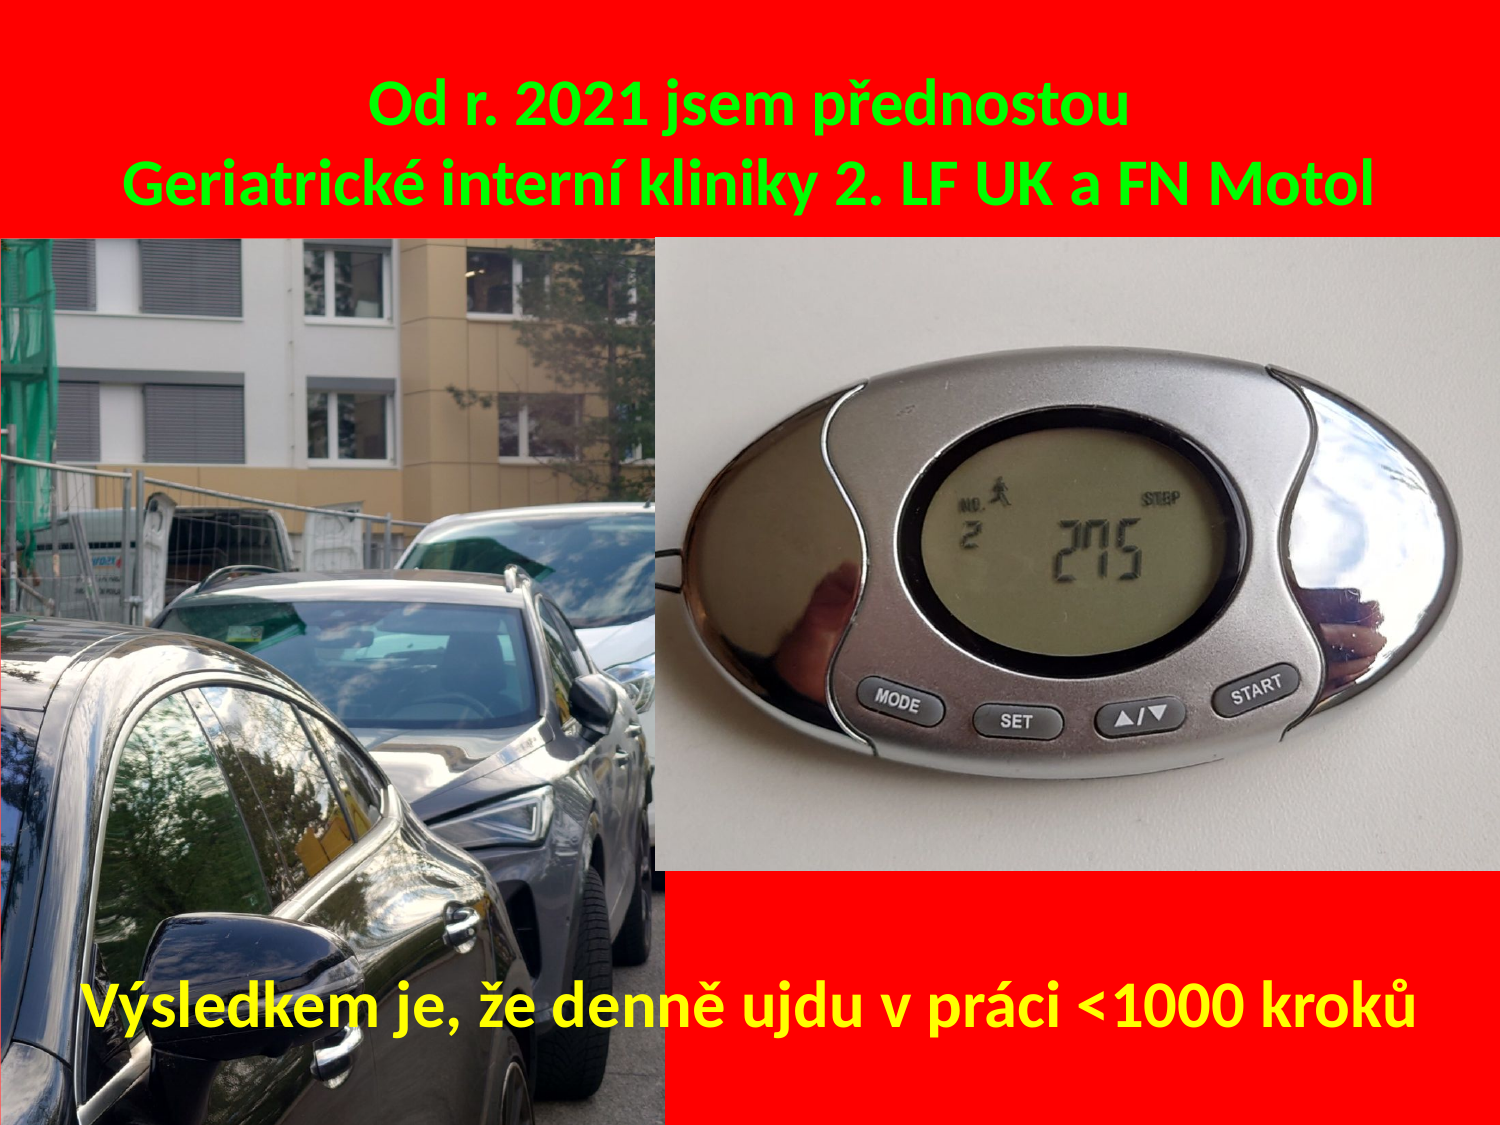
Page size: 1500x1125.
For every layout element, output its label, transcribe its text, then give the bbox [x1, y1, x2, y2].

text_box Výsledkem je, že denně ujdu v práci <1000 kroků [41, 906, 1459, 1094]
title Od r. 2021 jsem přednostou Geriatrické interní kliniky 2. LF UK a FN Motol [75, 45, 1425, 233]
picture [0, 237, 1500, 1124]
